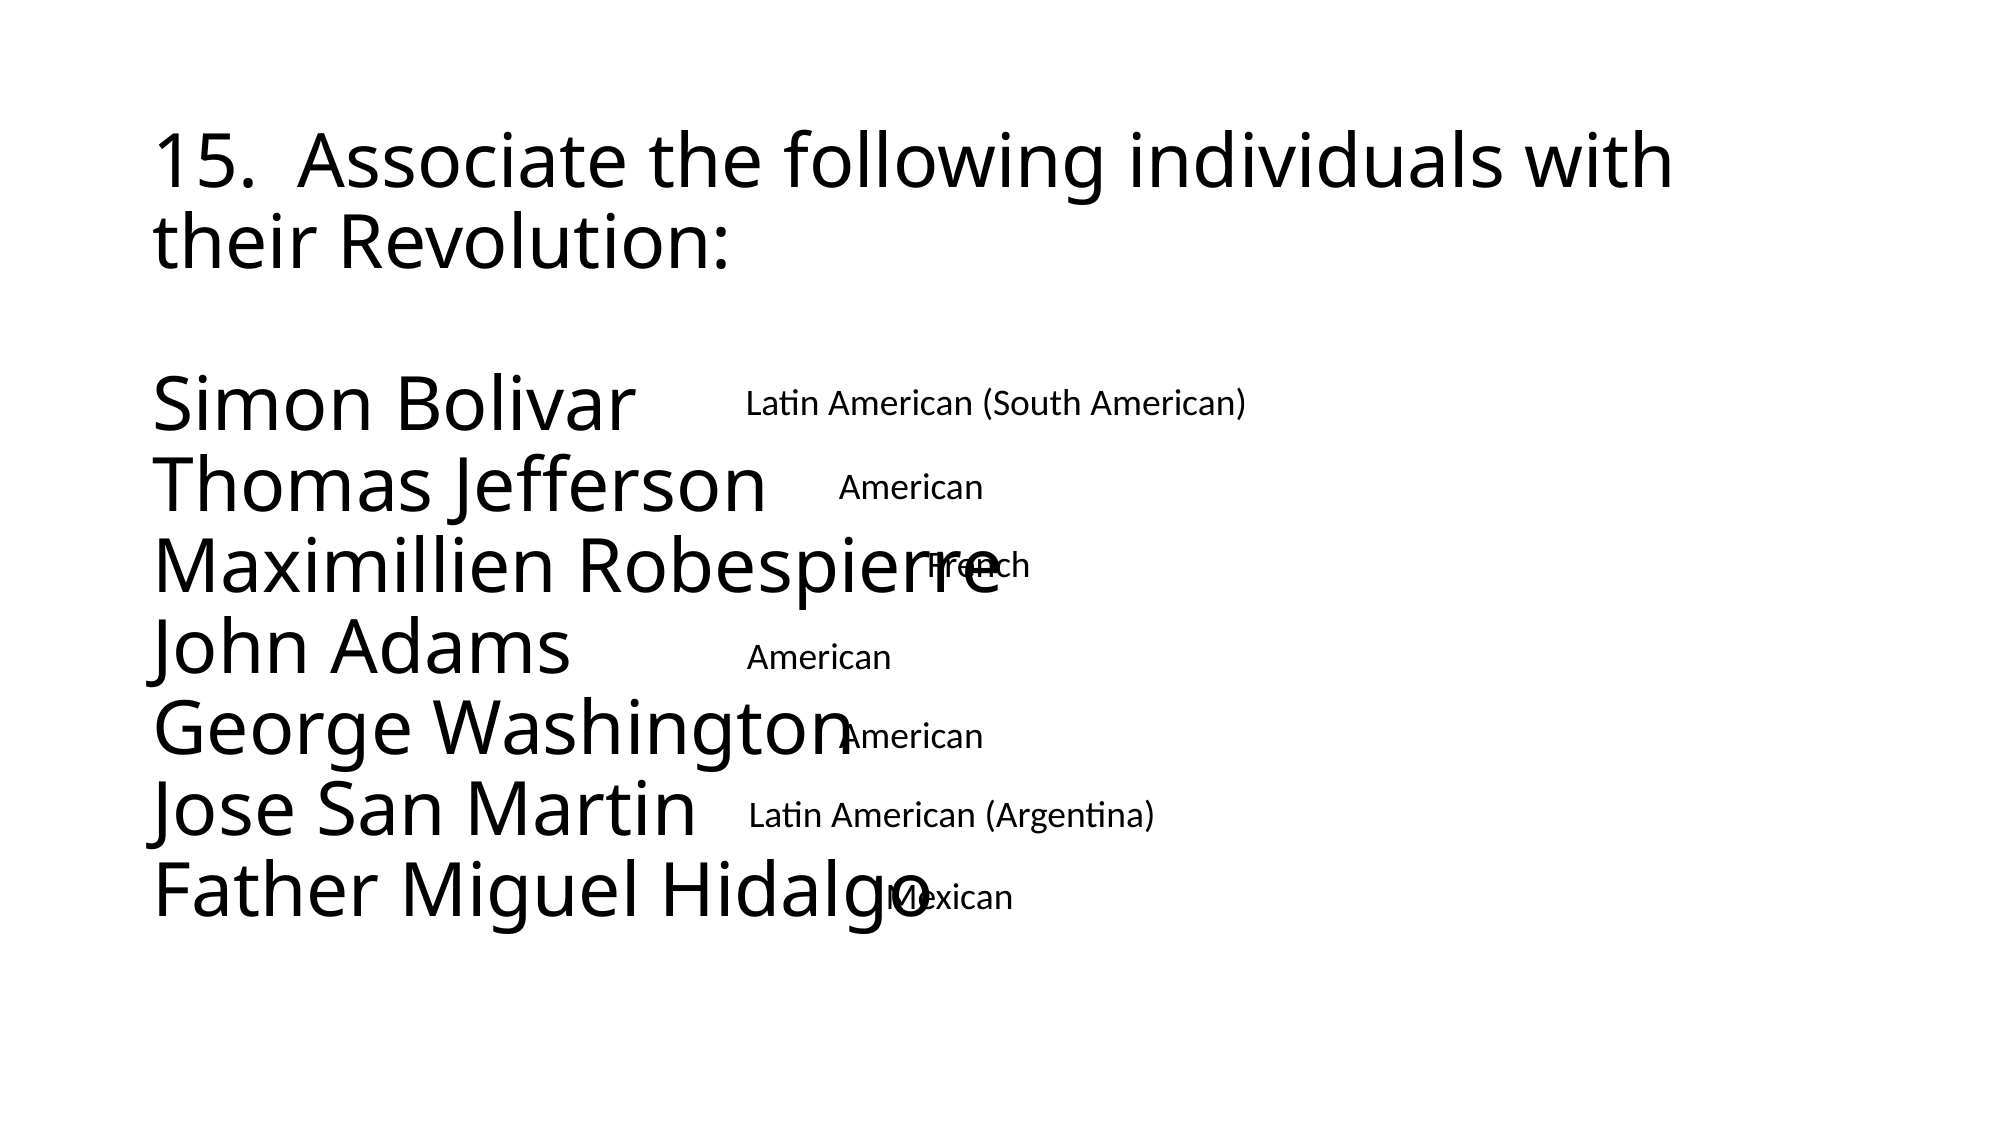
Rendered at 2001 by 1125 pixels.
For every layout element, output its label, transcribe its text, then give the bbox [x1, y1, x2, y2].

text_box American [732, 624, 908, 685]
text_box American [823, 454, 999, 514]
text_box French [912, 532, 1046, 592]
text_box Latin American (South American) [731, 370, 1271, 431]
text_box Mexican [870, 864, 1029, 925]
text_box Latin American (Argentina) [734, 782, 1171, 843]
text_box American [823, 703, 999, 764]
title 15. Associate the following individuals with their Revolution: Simon Bolivar Thomas Jefferson Maximillien Robespierre John Adams George Washington Jose San Martin Father Miguel Hidalgo [137, 59, 1863, 1086]
